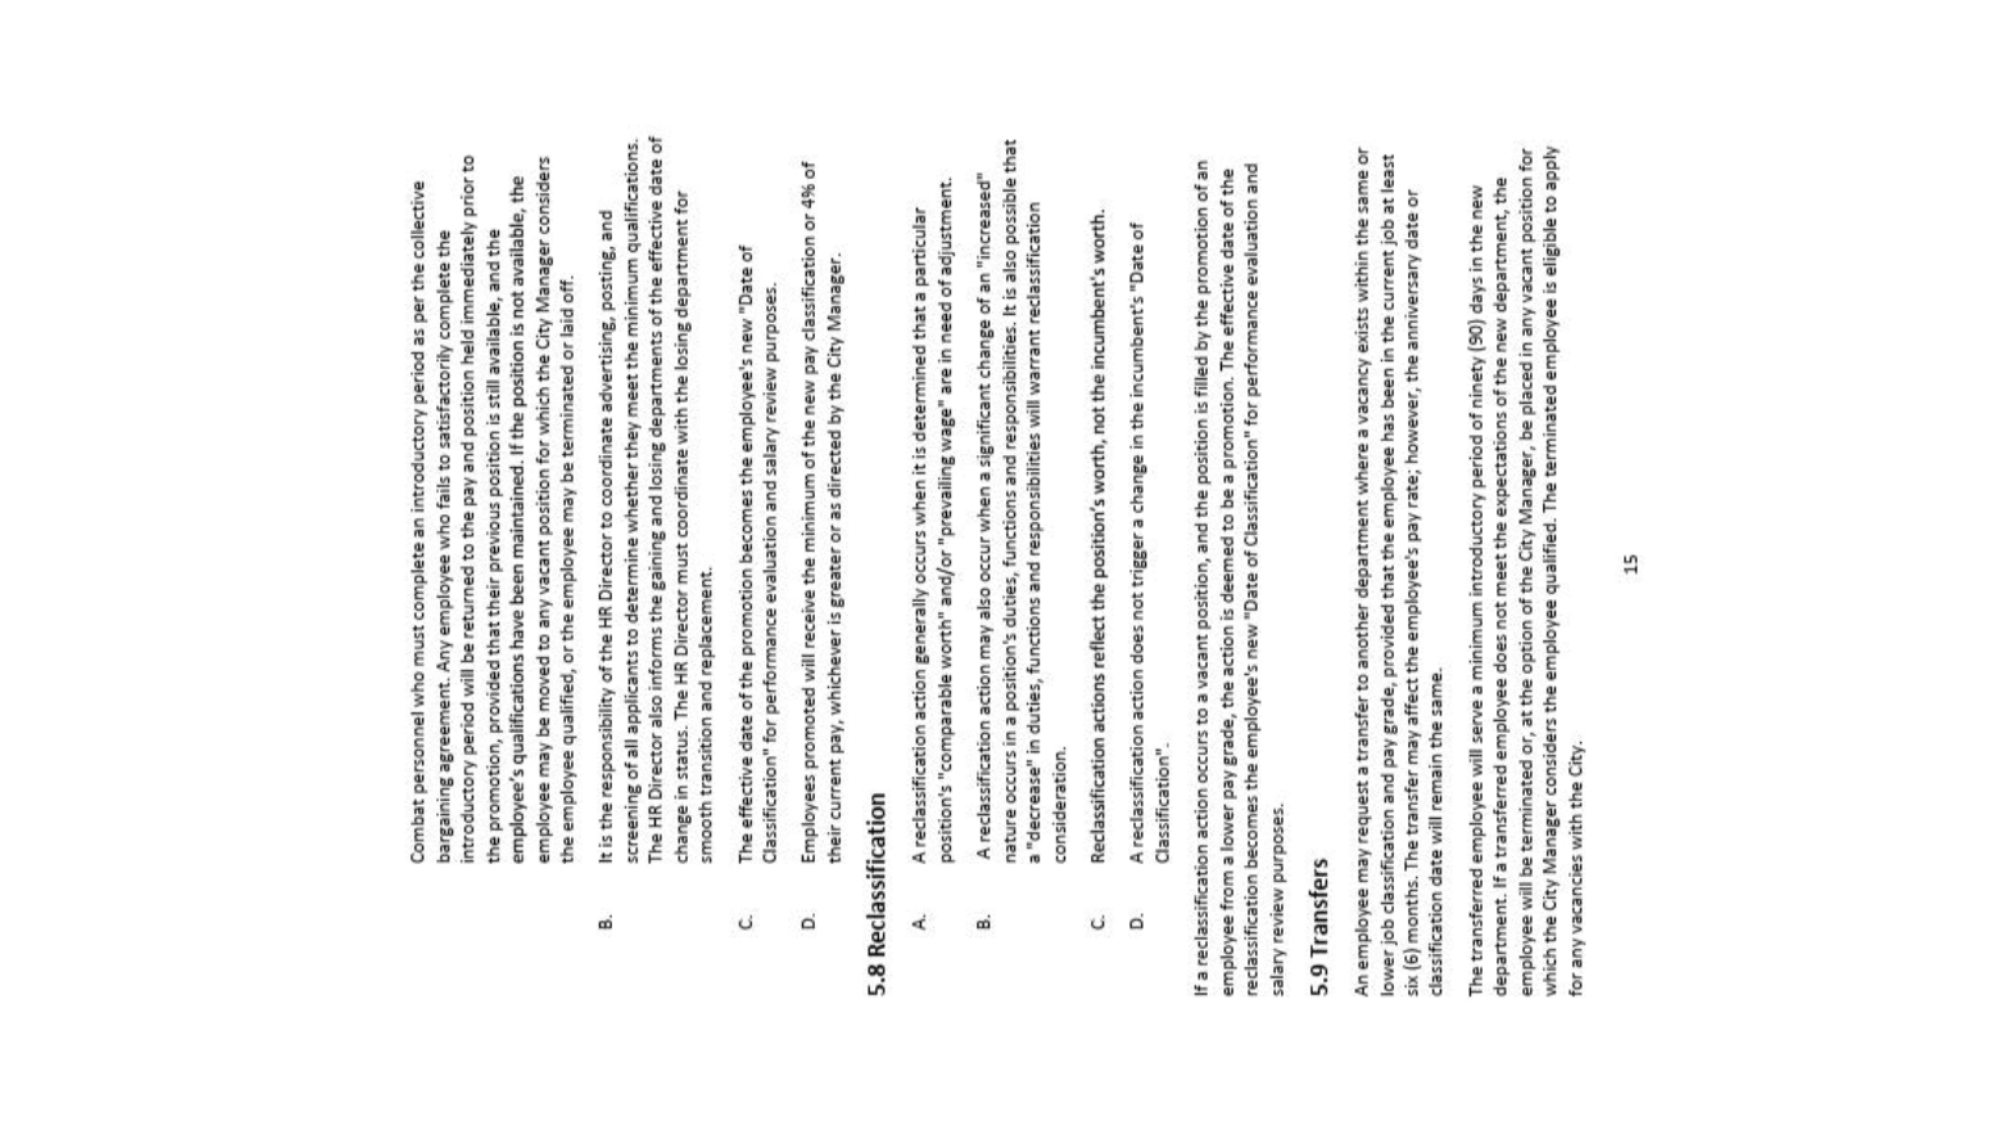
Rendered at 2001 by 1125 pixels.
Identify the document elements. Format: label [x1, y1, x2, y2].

picture [274, 0, 1731, 1125]
